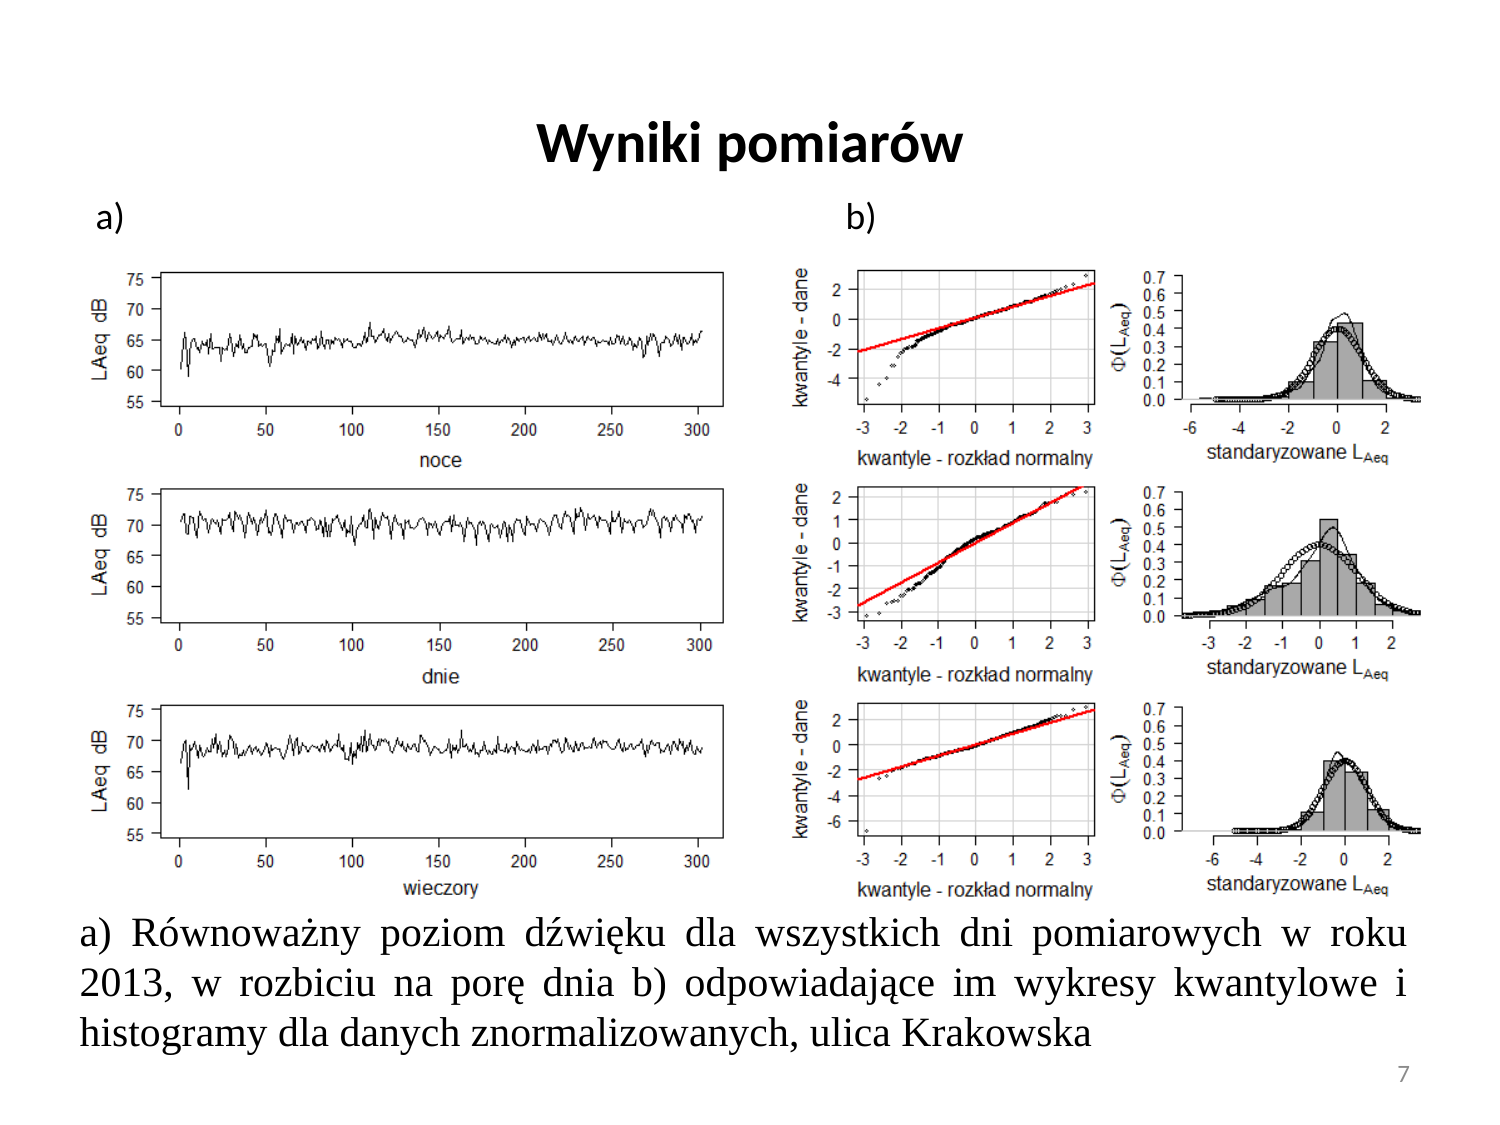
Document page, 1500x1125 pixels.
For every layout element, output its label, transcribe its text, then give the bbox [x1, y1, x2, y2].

slide_number 7 [1074, 1042, 1425, 1103]
picture [786, 255, 1436, 903]
text_box a) Równoważny poziom dźwięku dla wszystkich dni pomiarowych w roku 2013, w rozbiciu na porę dnia b) odpowiadające im wykresy kwantylowe i histogramy dla danych znormalizowanych, ulica Krakowska [64, 897, 1424, 1062]
title Wyniki pomiarów [75, 45, 1425, 233]
text_box a) b) [80, 184, 892, 245]
picture [89, 257, 739, 906]
